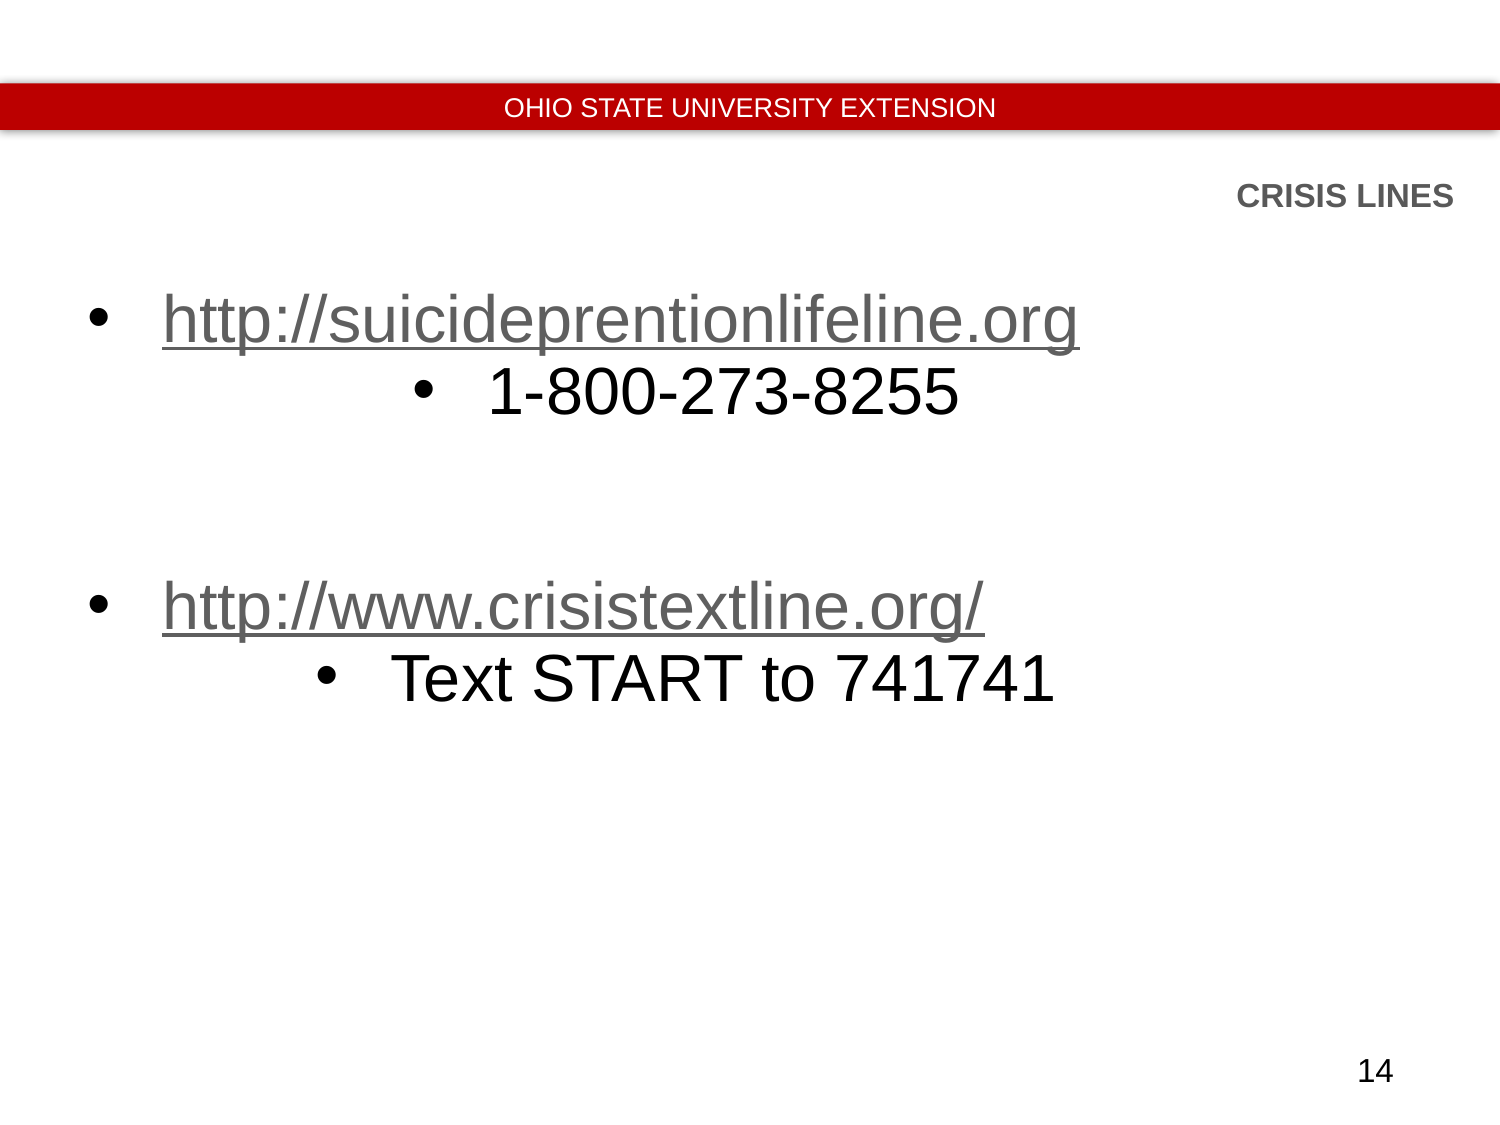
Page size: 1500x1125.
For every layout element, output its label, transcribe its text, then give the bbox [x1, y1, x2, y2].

list http://suicideprentionlifeline.org 1-800-273-8255 http://www.crisistextline.org/ Text START to 741741 [72, 277, 1301, 1043]
list CRISIS LINES [707, 172, 1470, 278]
